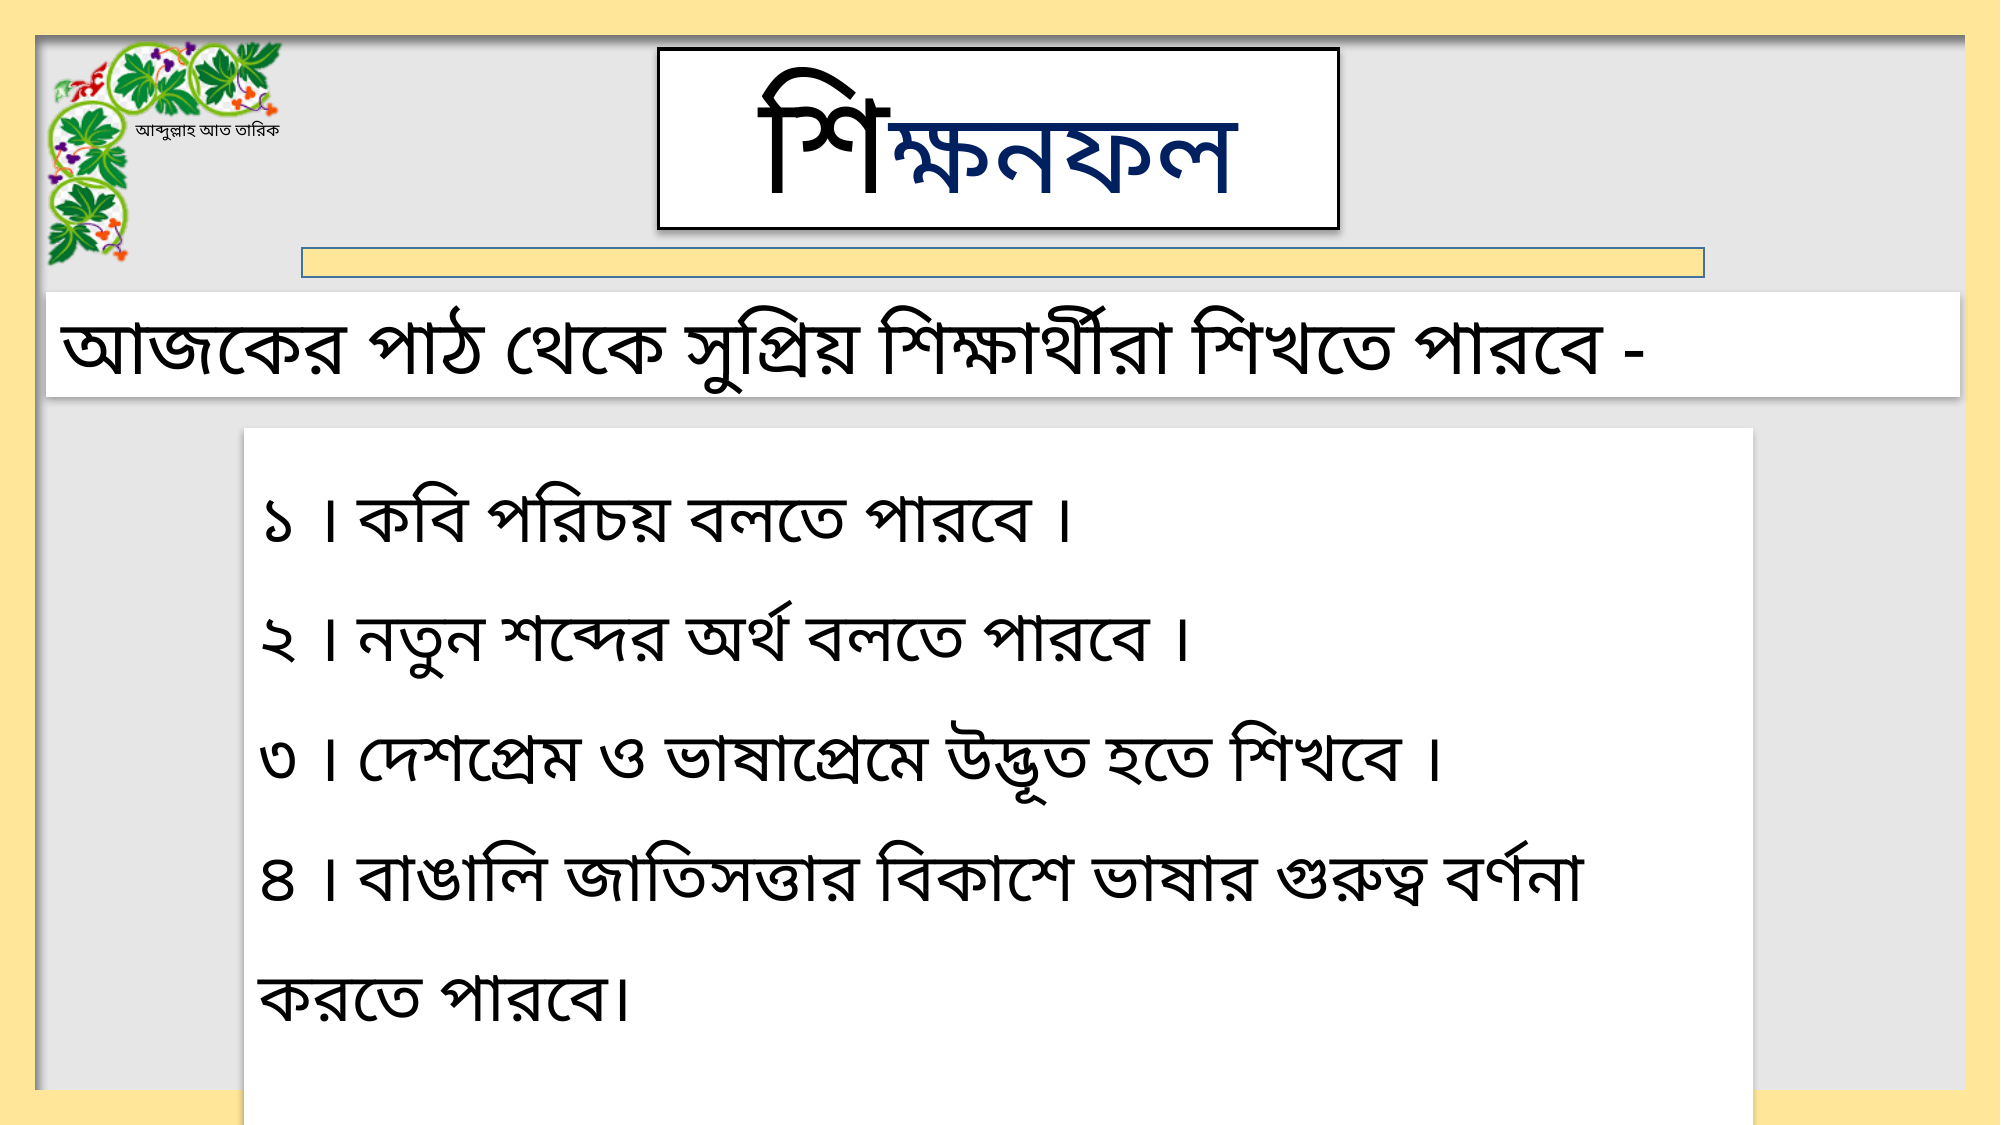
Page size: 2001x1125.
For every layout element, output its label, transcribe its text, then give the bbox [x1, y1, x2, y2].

text_box [347, 247, 1705, 278]
text_box আজকের পাঠ থেকে সুপ্রিয় শিক্ষার্থীরা শিখতে পারবে - [46, 292, 1961, 397]
text_box [0, 0, 2000, 1125]
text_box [39, 33, 347, 330]
text_box ১ । কবি পরিচয় বলতে পারবে । ২ । নতুন শব্দের অর্থ বলতে পারবে । ৩ । দেশপ্রেম ও ভাষাপ্রেমে উদ্ভূত হতে শিখবে । ৪ । বাঙালি জাতিসত্তার বিকাশে ভাষার গুরুত্ব বর্ণনা করতে পারবে। [244, 427, 1754, 1125]
text_box শিক্ষনফল [658, 48, 1339, 229]
